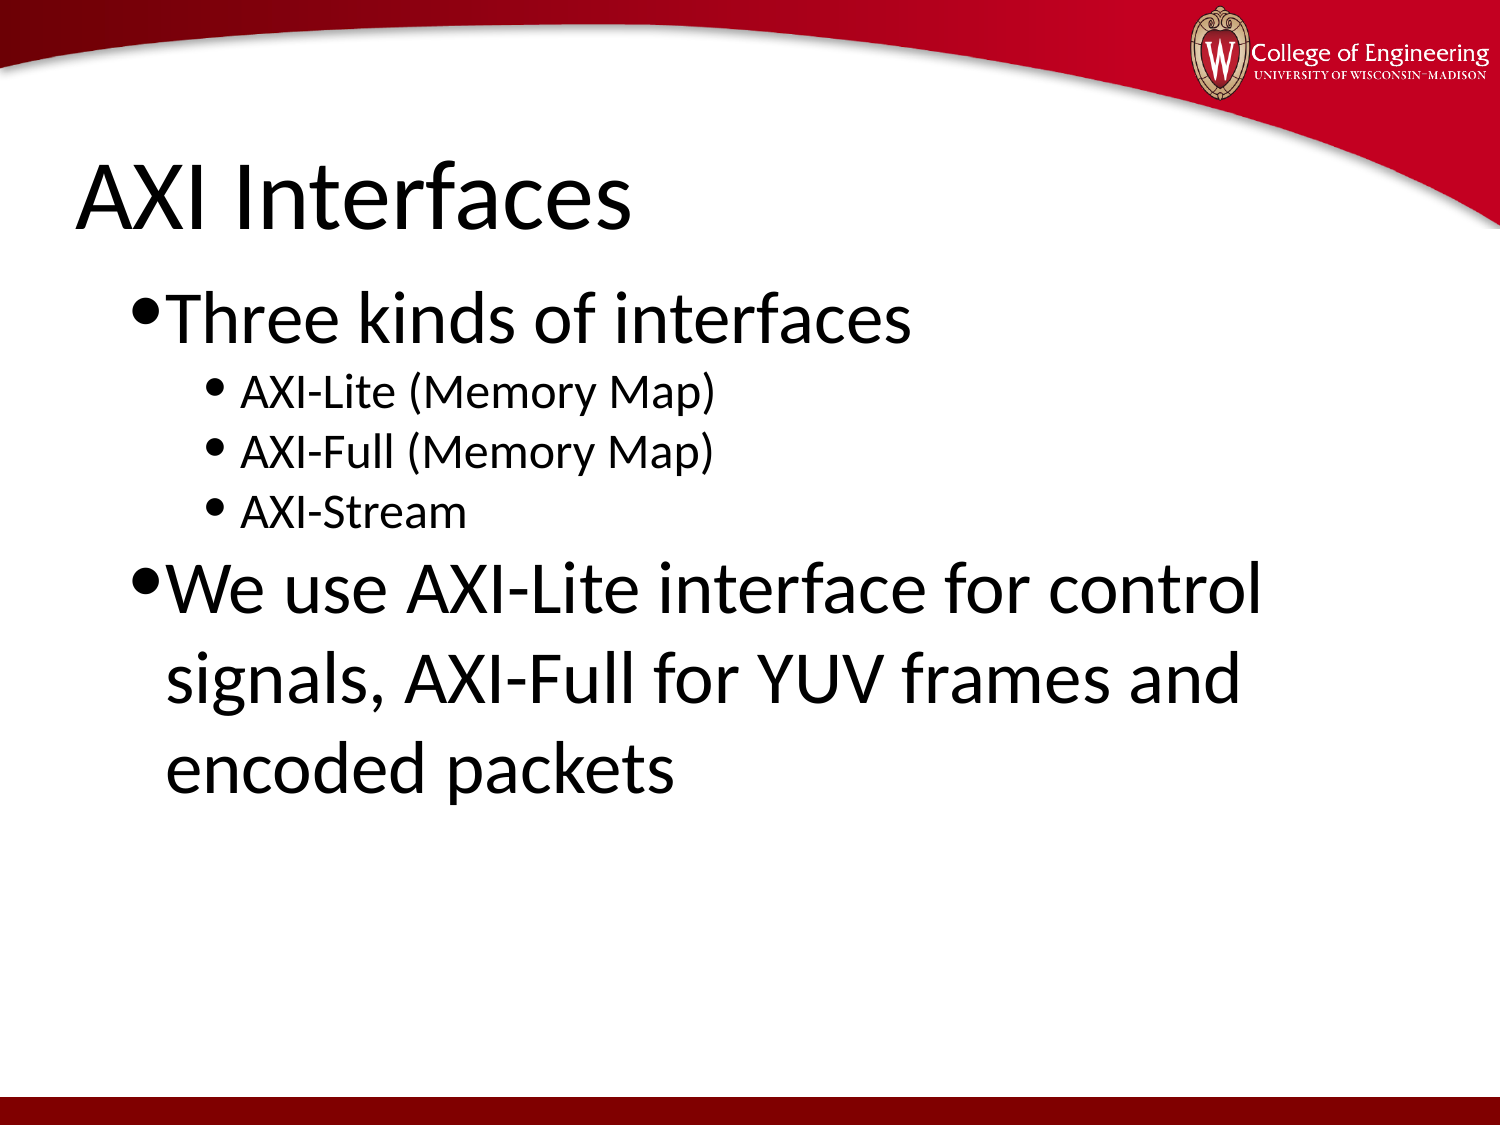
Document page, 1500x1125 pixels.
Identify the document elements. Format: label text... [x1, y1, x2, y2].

title AXI Interfaces [75, 129, 1425, 240]
picture [0, 0, 1500, 229]
list Three kinds of interfaces AXI-Lite (Memory Map) AXI-Full (Memory Map) AXI-Stream We use AXI-Lite interface for control signals, AXI-Full for YUV frames and encoded packets [75, 261, 1425, 1005]
